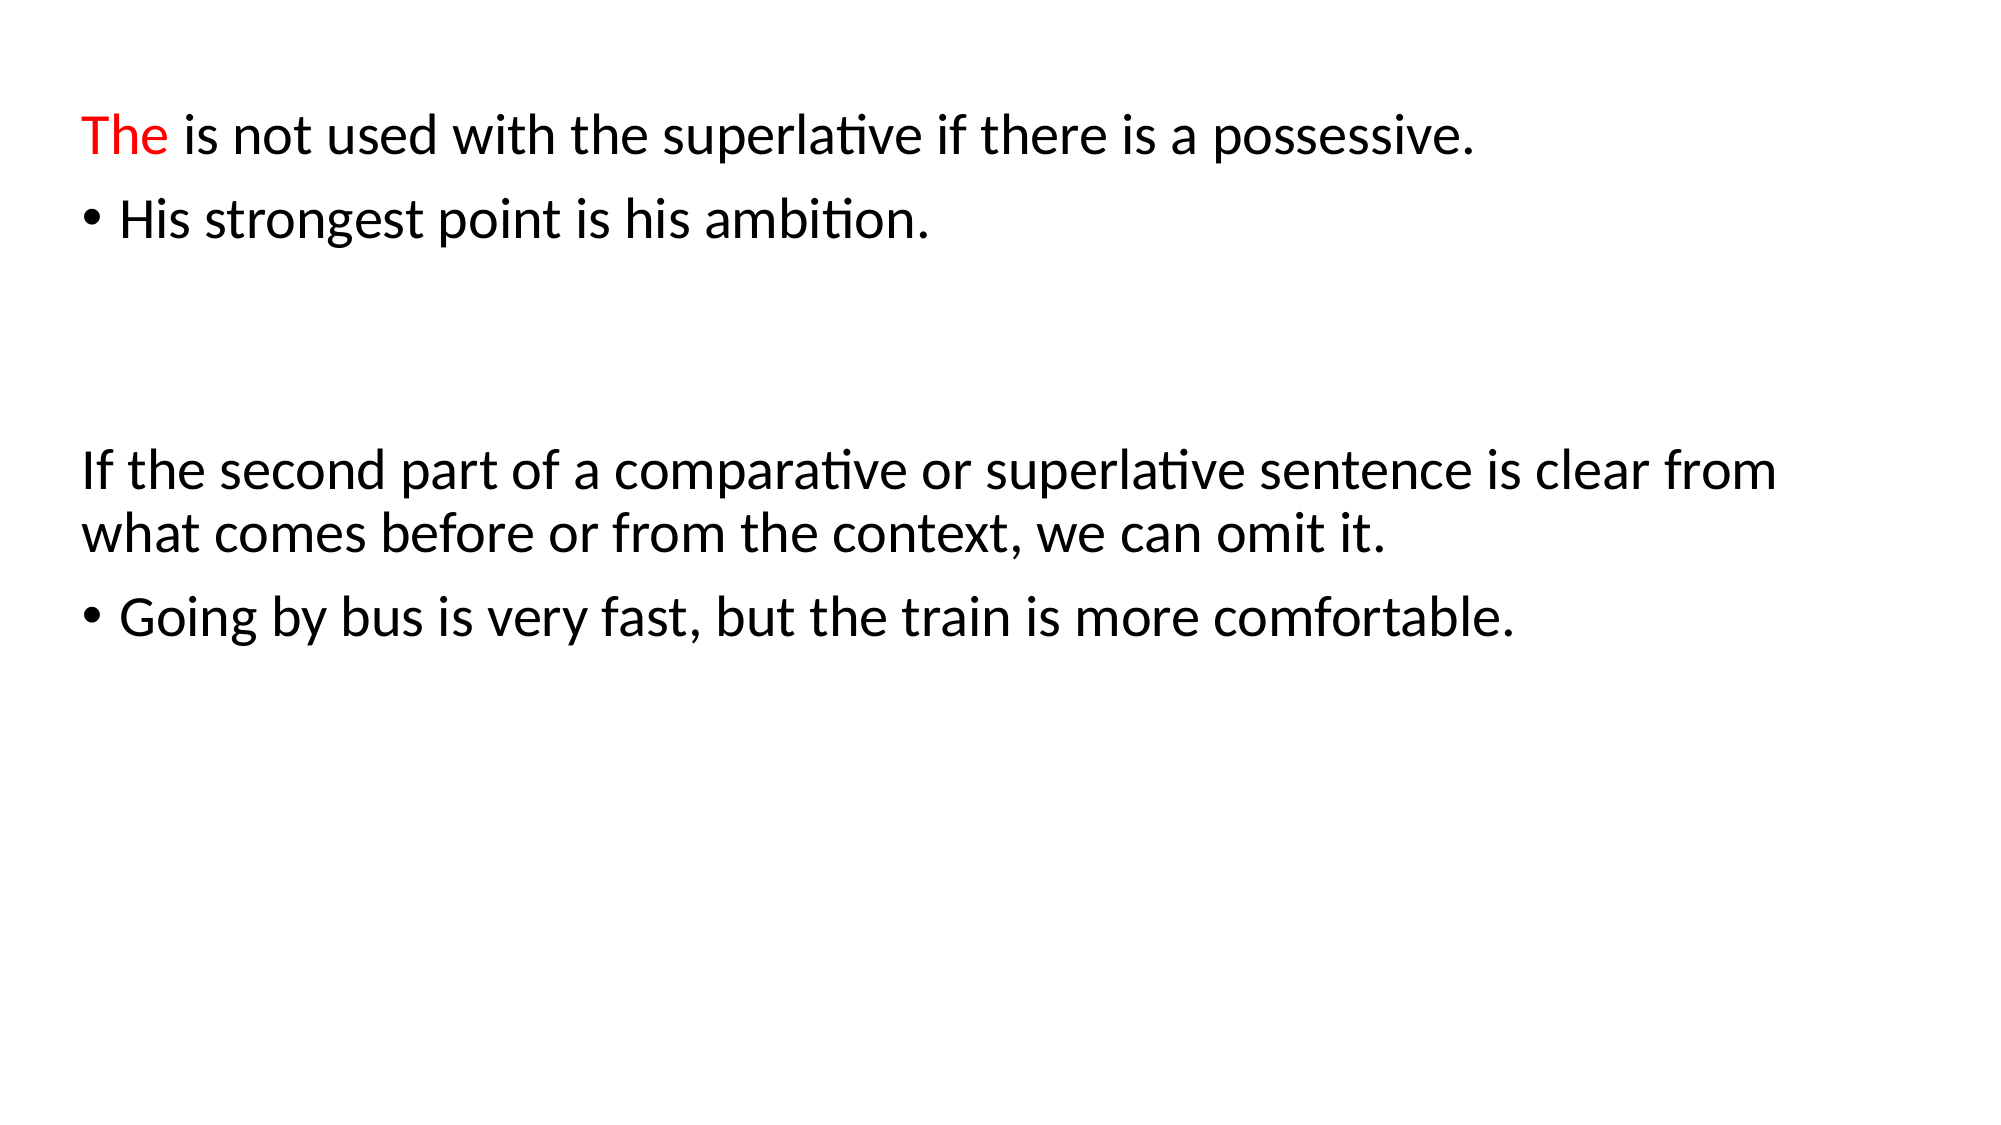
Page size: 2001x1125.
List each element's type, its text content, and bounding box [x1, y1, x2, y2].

list The is not used with the superlative if there is a possessive. His strongest point is his ambition. If the second part of a comparative or superlative sentence is clear from what comes before or from the context, we can omit it. Going by bus is very fast, but the train is more comfortable. [66, 96, 1863, 1014]
